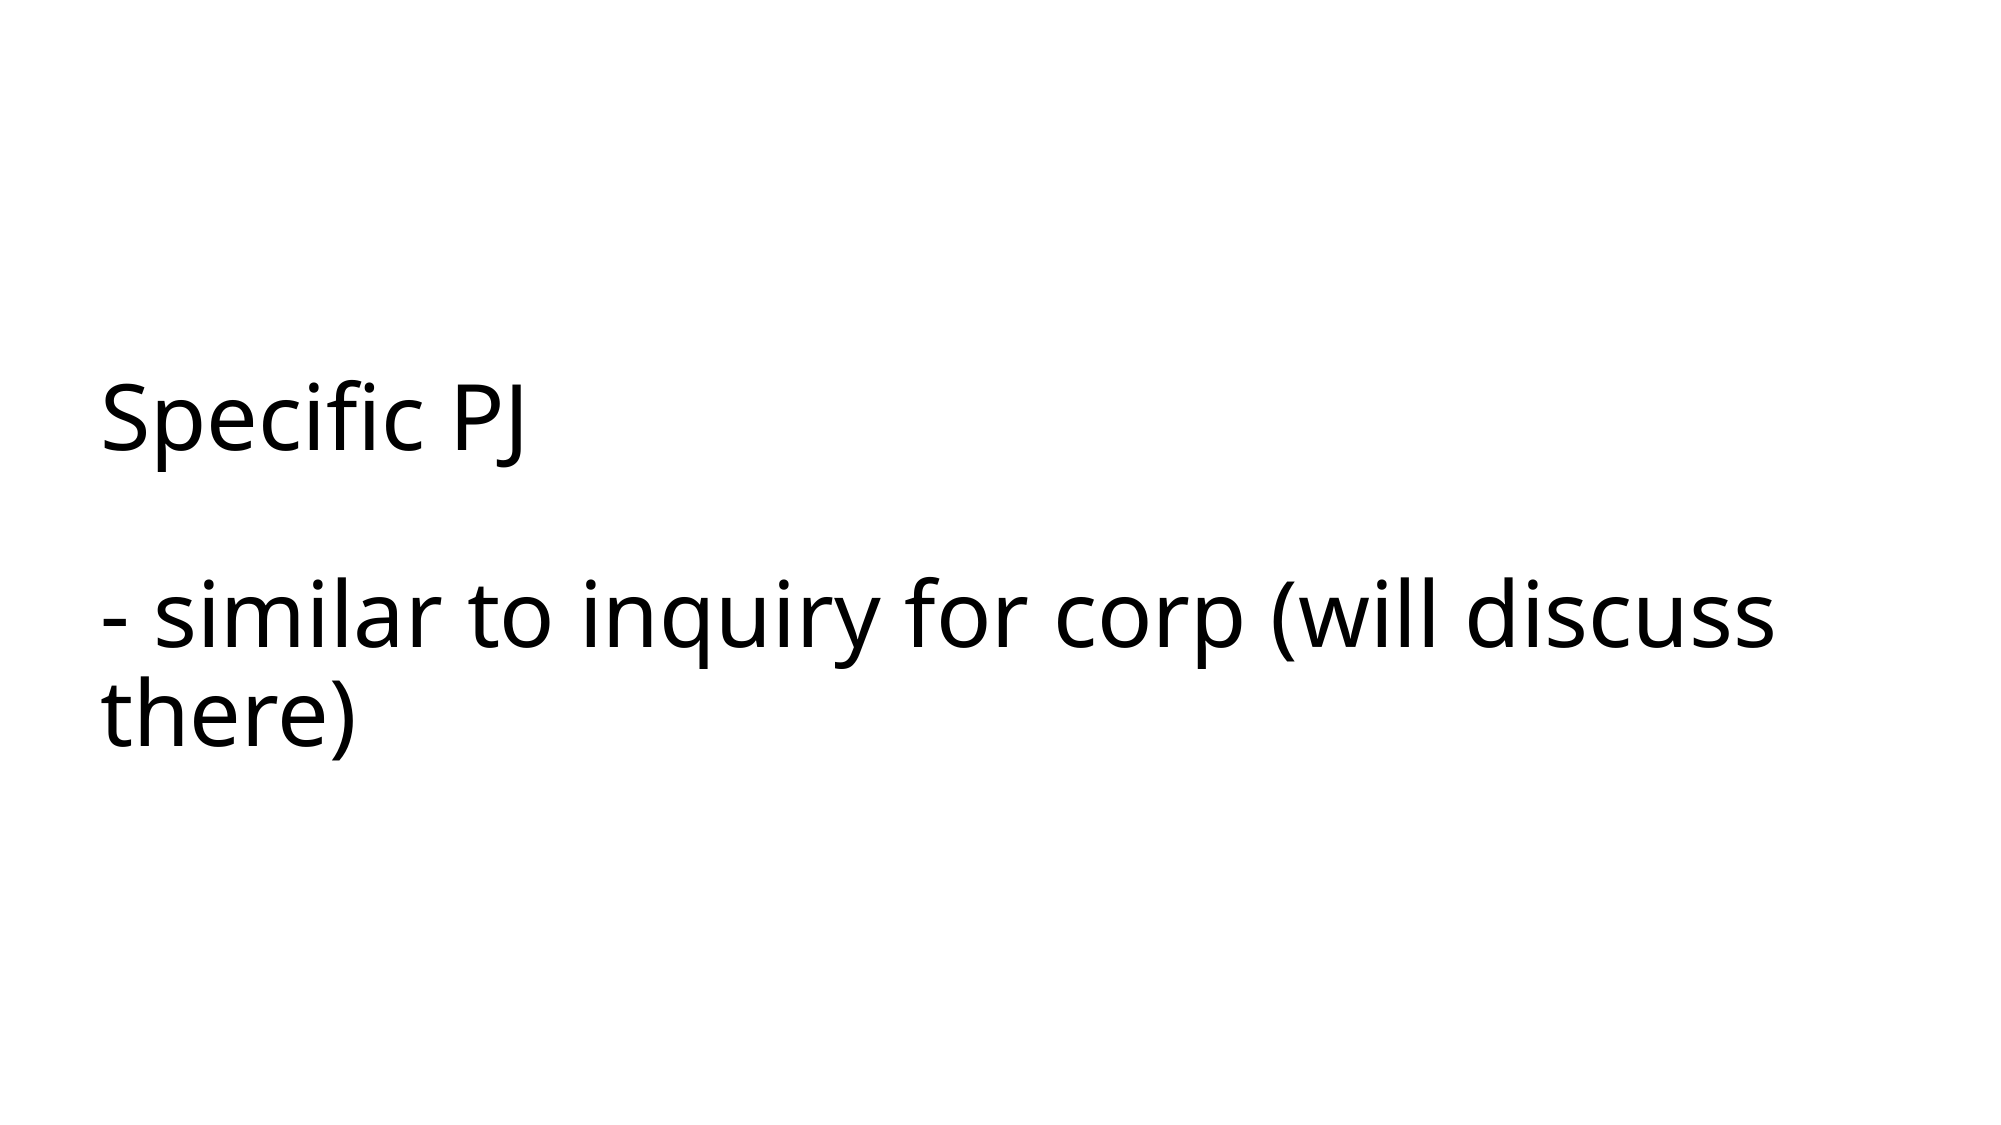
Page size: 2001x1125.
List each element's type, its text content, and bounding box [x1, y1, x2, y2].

title Specific PJ - similar to inquiry for corp (will discuss there) [85, 59, 1863, 1078]
